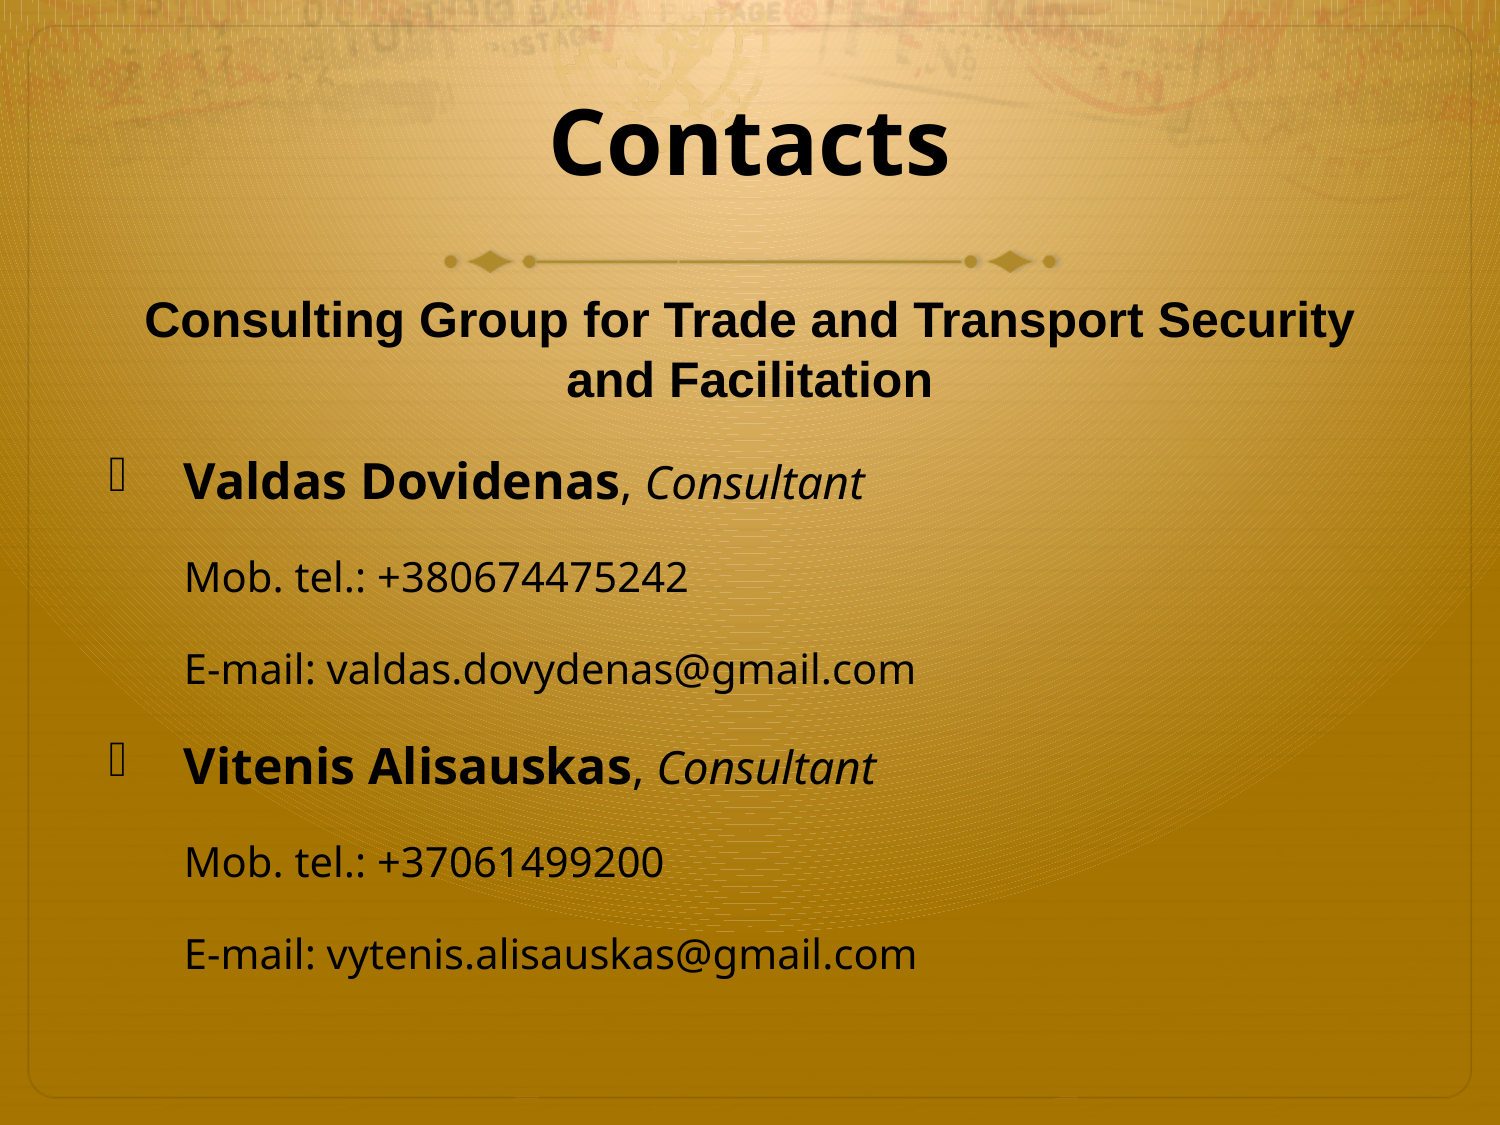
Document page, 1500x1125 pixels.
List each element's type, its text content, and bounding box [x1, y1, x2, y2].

title Contacts [93, 45, 1407, 233]
list Consulting Group for Trade and Transport Security and Facilitation Valdas Dovidenas, Consultant Mob. tel.: +380674475242 E-mail: valdas.dovydenas@gmail.com Vitenis Alisauskas, Consultant Mob. tel.: +37061499200 E-mail: vytenis.alisauskas@gmail.com [93, 280, 1407, 988]
picture [0, 0, 1500, 1125]
